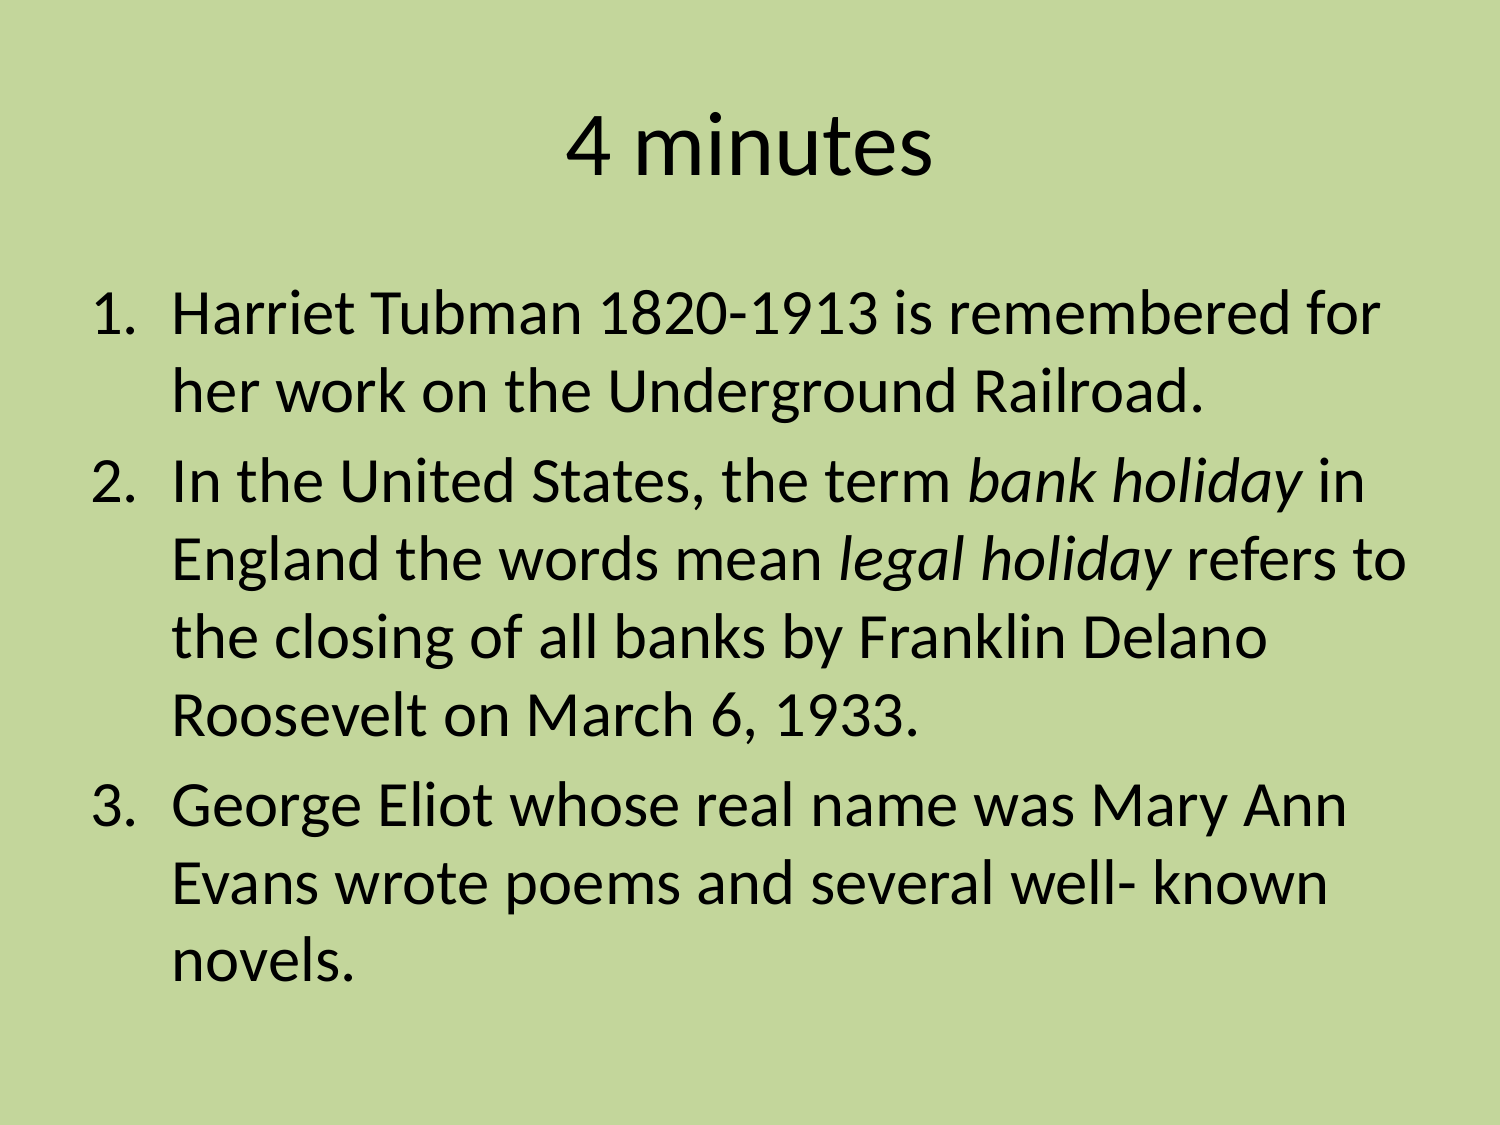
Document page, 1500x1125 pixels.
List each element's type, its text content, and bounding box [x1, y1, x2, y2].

title 4 minutes [75, 45, 1425, 233]
list Harriet Tubman 1820-1913 is remembered for her work on the Underground Railroad. In the United States, the term bank holiday in England the words mean legal holiday refers to the closing of all banks by Franklin Delano Roosevelt on March 6, 1933. George Eliot whose real name was Mary Ann Evans wrote poems and several well- known novels. [75, 262, 1425, 1005]
